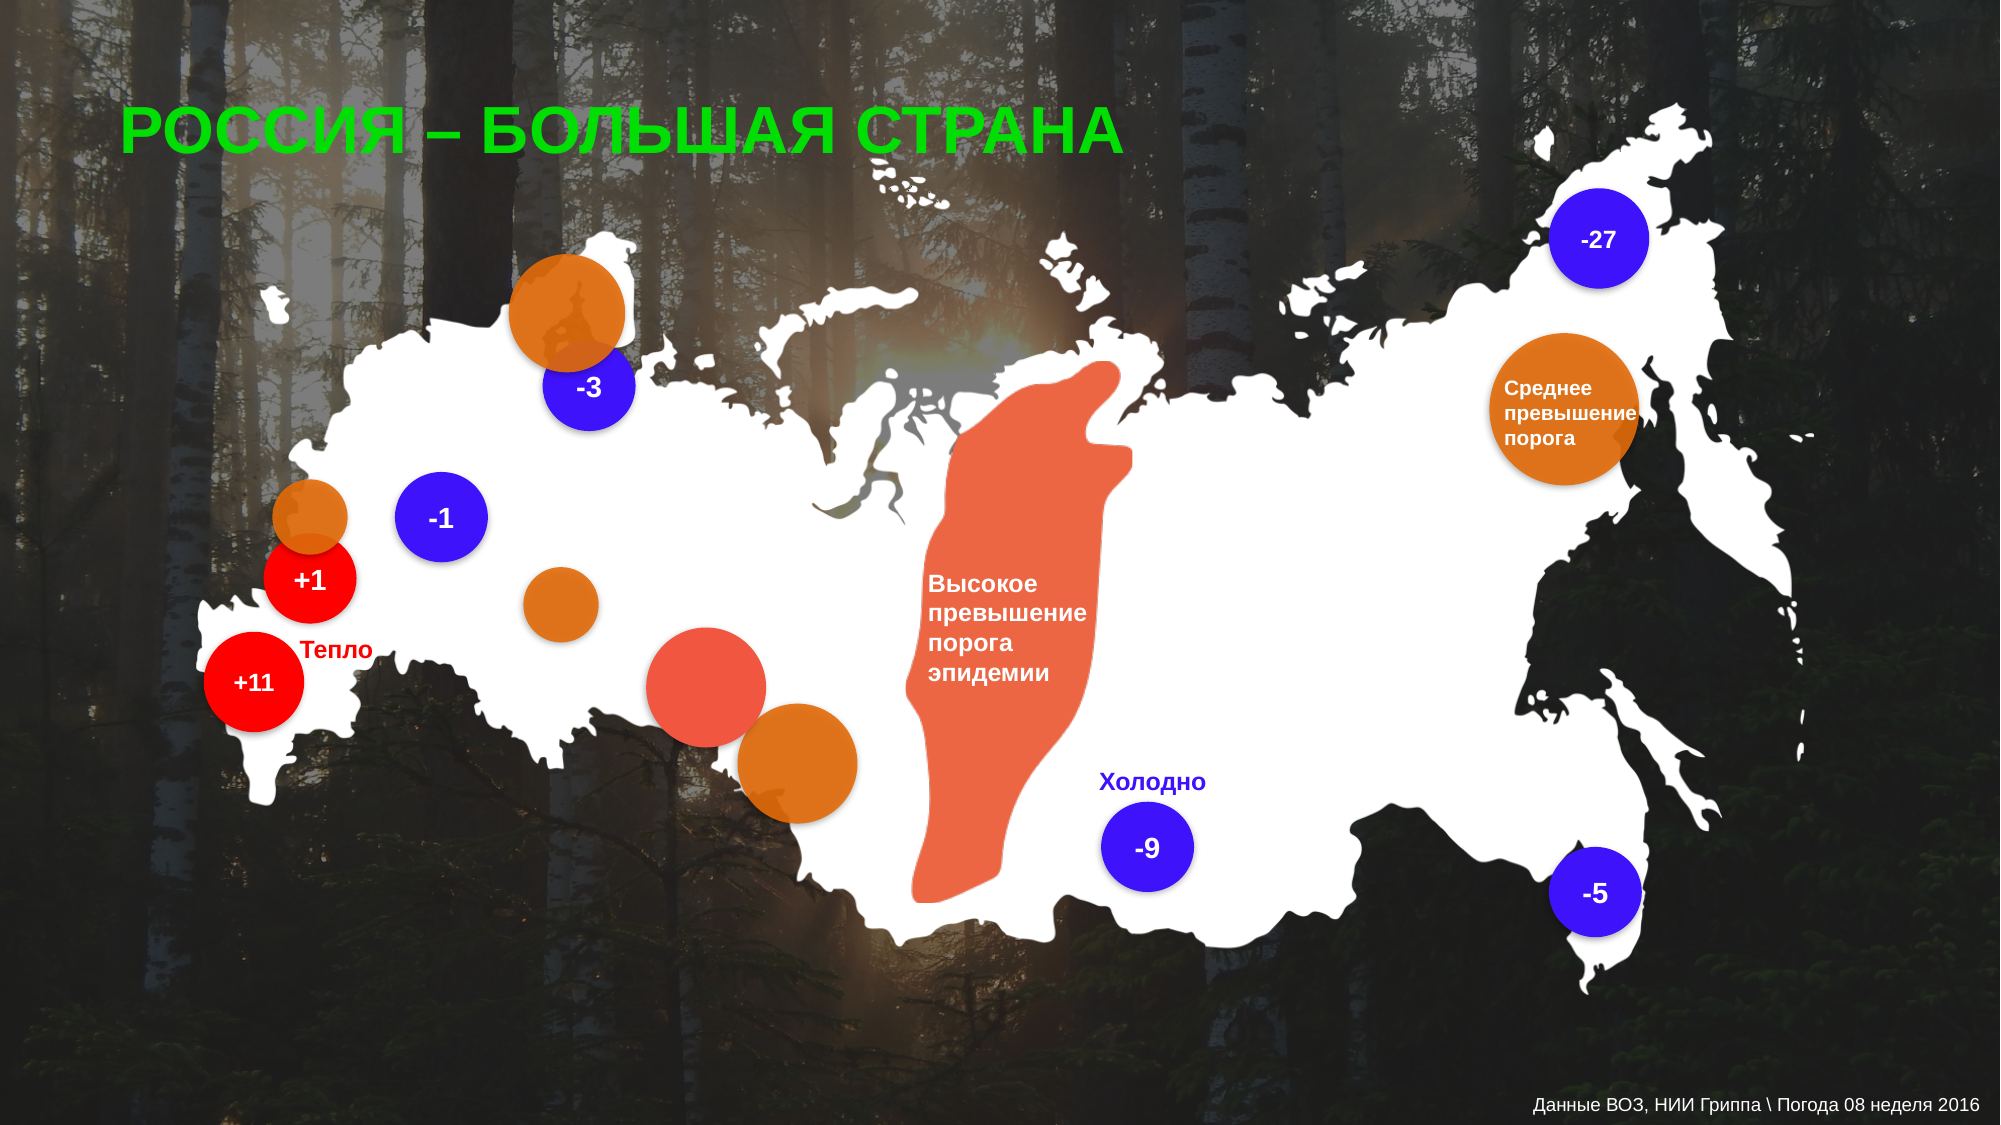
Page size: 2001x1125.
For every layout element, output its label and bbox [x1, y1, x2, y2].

text_box [203, 188, 1650, 938]
picture [0, 0, 2000, 1125]
